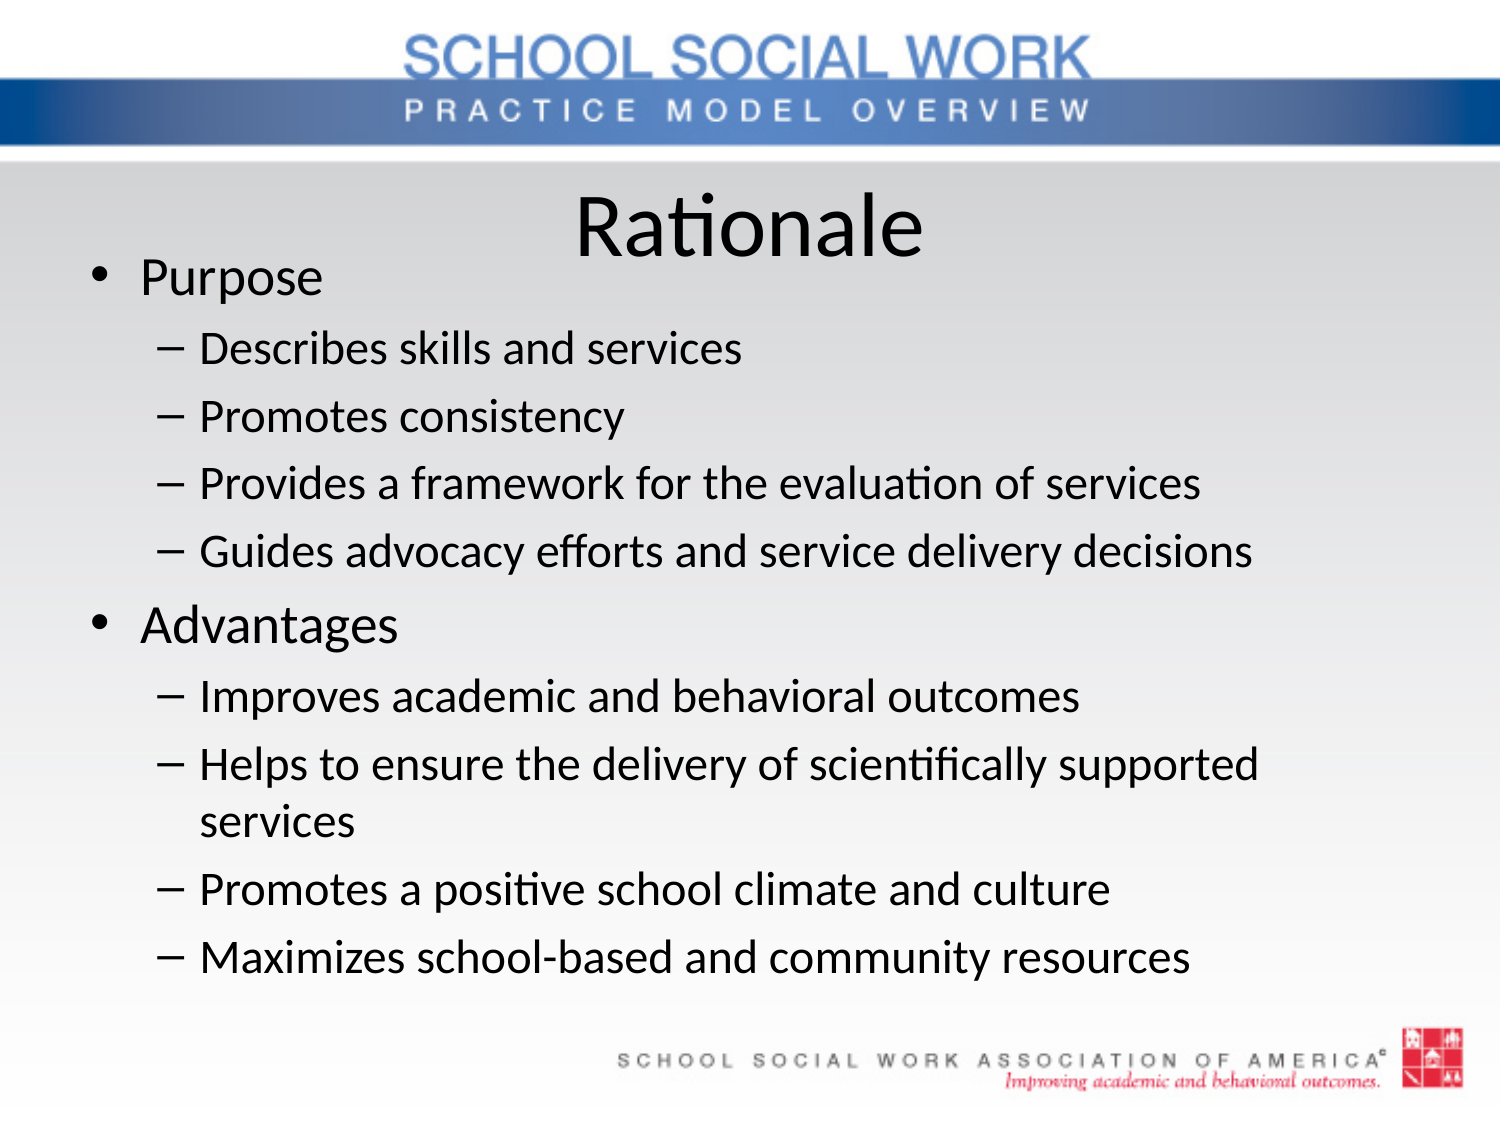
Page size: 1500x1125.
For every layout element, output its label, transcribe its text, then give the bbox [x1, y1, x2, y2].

title Rationale [75, 156, 1425, 232]
picture [0, 0, 1500, 1125]
list Purpose Describes skills and services Promotes consistency Provides a framework for the evaluation of services Guides advocacy efforts and service delivery decisions Advantages Improves academic and behavioral outcomes Helps to ensure the delivery of scientifically supported services Promotes a positive school climate and culture Maximizes school-based and community resources [74, 232, 1426, 1006]
